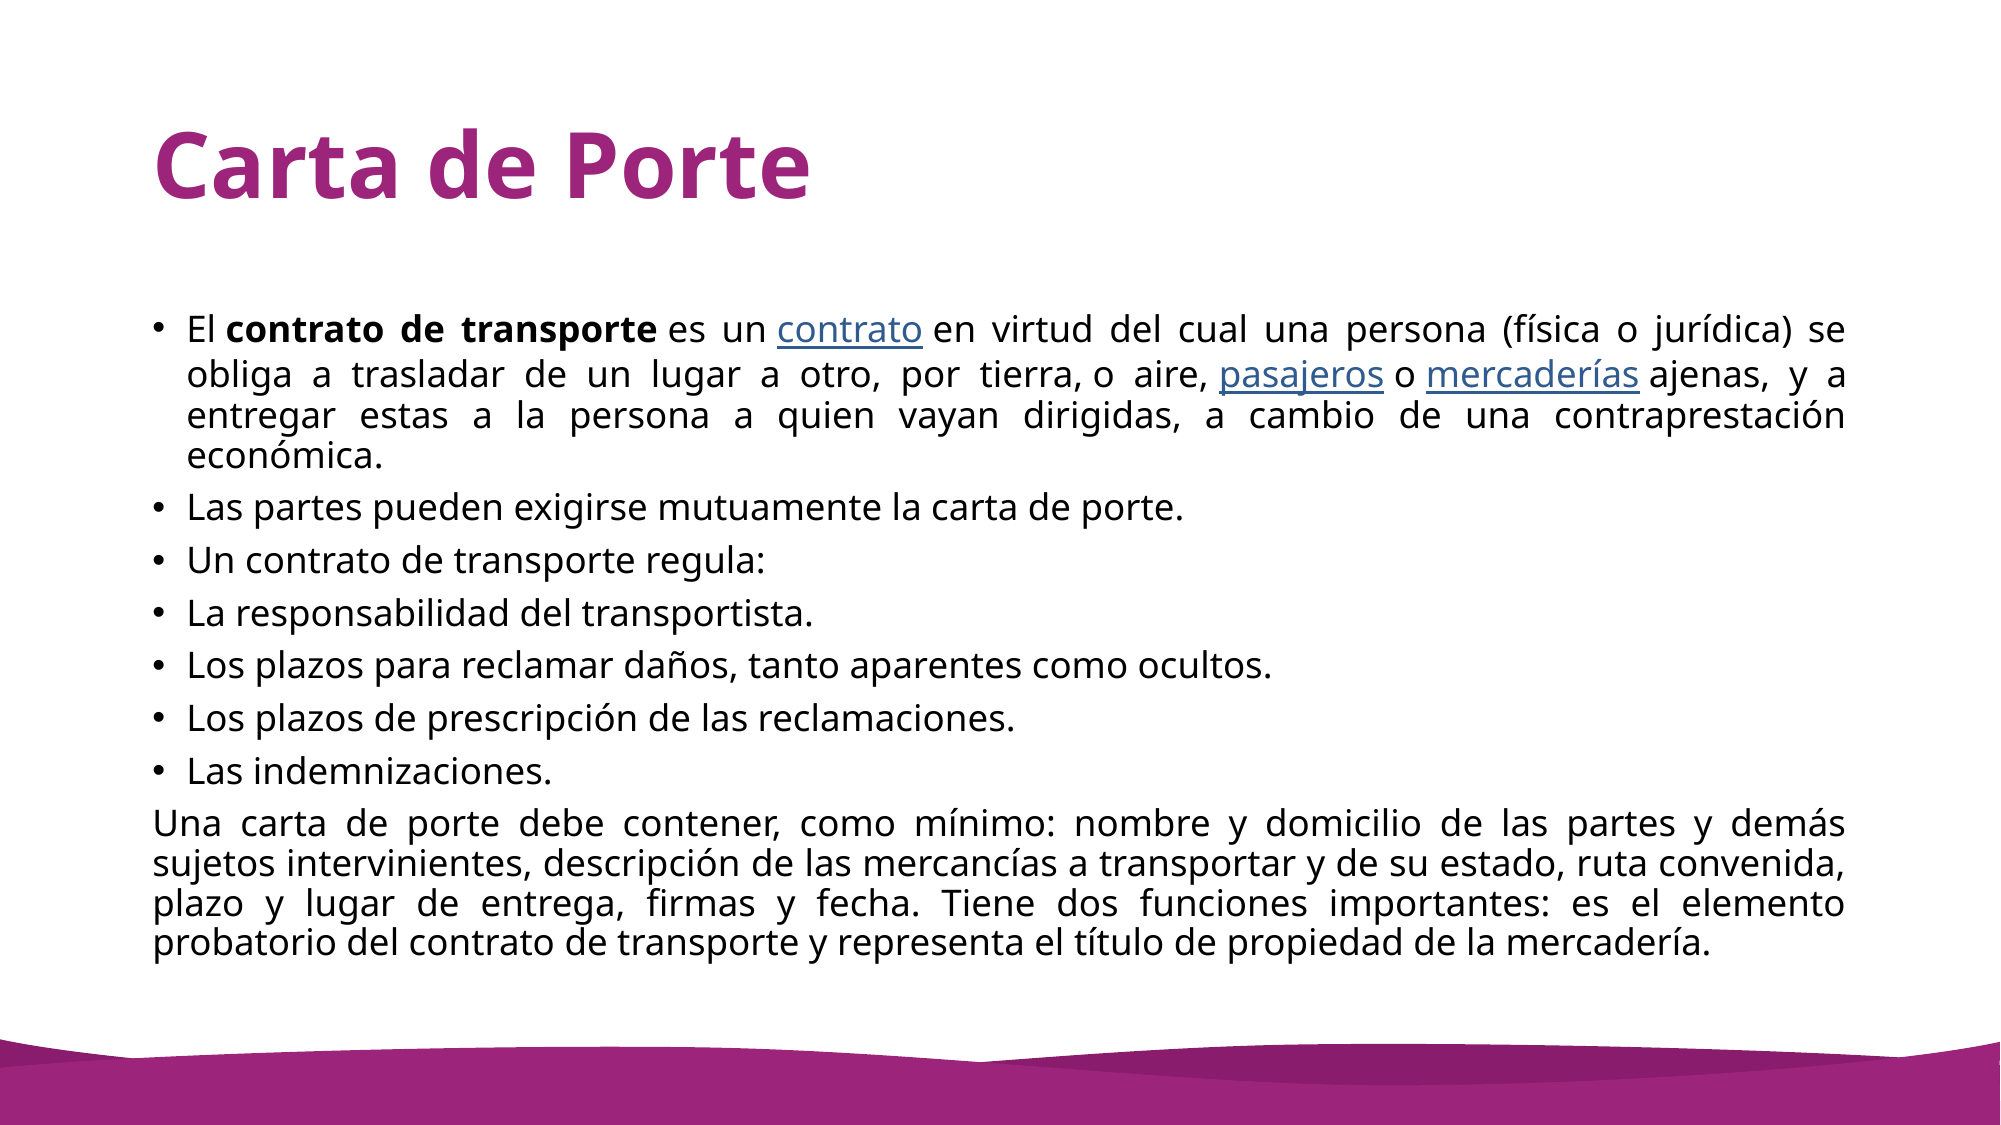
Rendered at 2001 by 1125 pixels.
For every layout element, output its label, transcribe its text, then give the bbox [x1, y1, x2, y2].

list El contrato de transporte es un contrato en virtud del cual una persona (física o jurídica) se obliga a trasladar de un lugar a otro, por tierra, o aire, pasajeros o mercaderías ajenas, y a entregar estas a la persona a quien vayan dirigidas, a cambio de una contraprestación económica. Las partes pueden exigirse mutuamente la carta de porte. Un contrato de transporte regula: La responsabilidad del transportista. Los plazos para reclamar daños, tanto aparentes como ocultos. Los plazos de prescripción de las reclamaciones. Las indemnizaciones. Una carta de porte debe contener, como mínimo: nombre y domicilio de las partes y demás sujetos intervinientes, descripción de las mercancías a transportar y de su estado, ruta convenida, plazo y lugar de entrega, firmas y fecha. Tiene dos funciones importantes: es el elemento probatorio del contrato de transporte y representa el título de propiedad de la mercadería. [137, 299, 1863, 1014]
title Carta de Porte [137, 59, 1863, 278]
